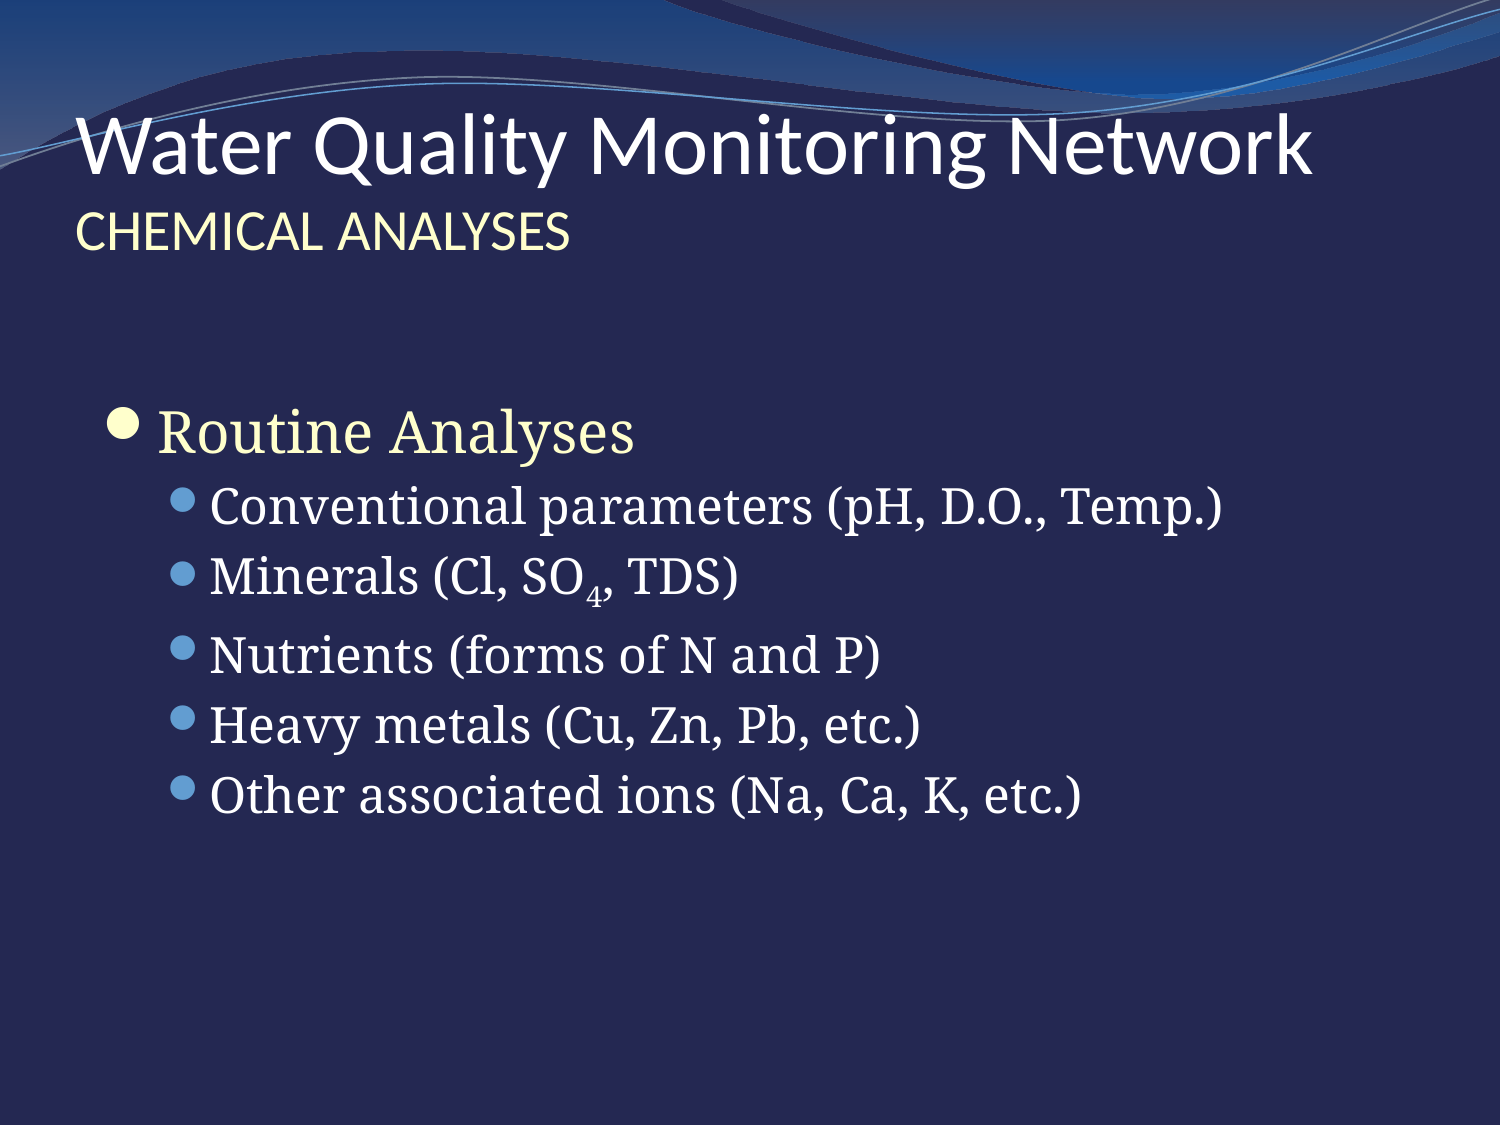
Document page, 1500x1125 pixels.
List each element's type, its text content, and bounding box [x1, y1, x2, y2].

list Routine Analyses Conventional parameters (pH, D.O., Temp.) Minerals (Cl, SO4, TDS) Nutrients (forms of N and P) Heavy metals (Cu, Zn, Pb, etc.) Other associated ions (Na, Ca, K, etc.) [87, 387, 1438, 999]
title Water Quality Monitoring Network CHEMICAL ANALYSES [75, 75, 1425, 262]
